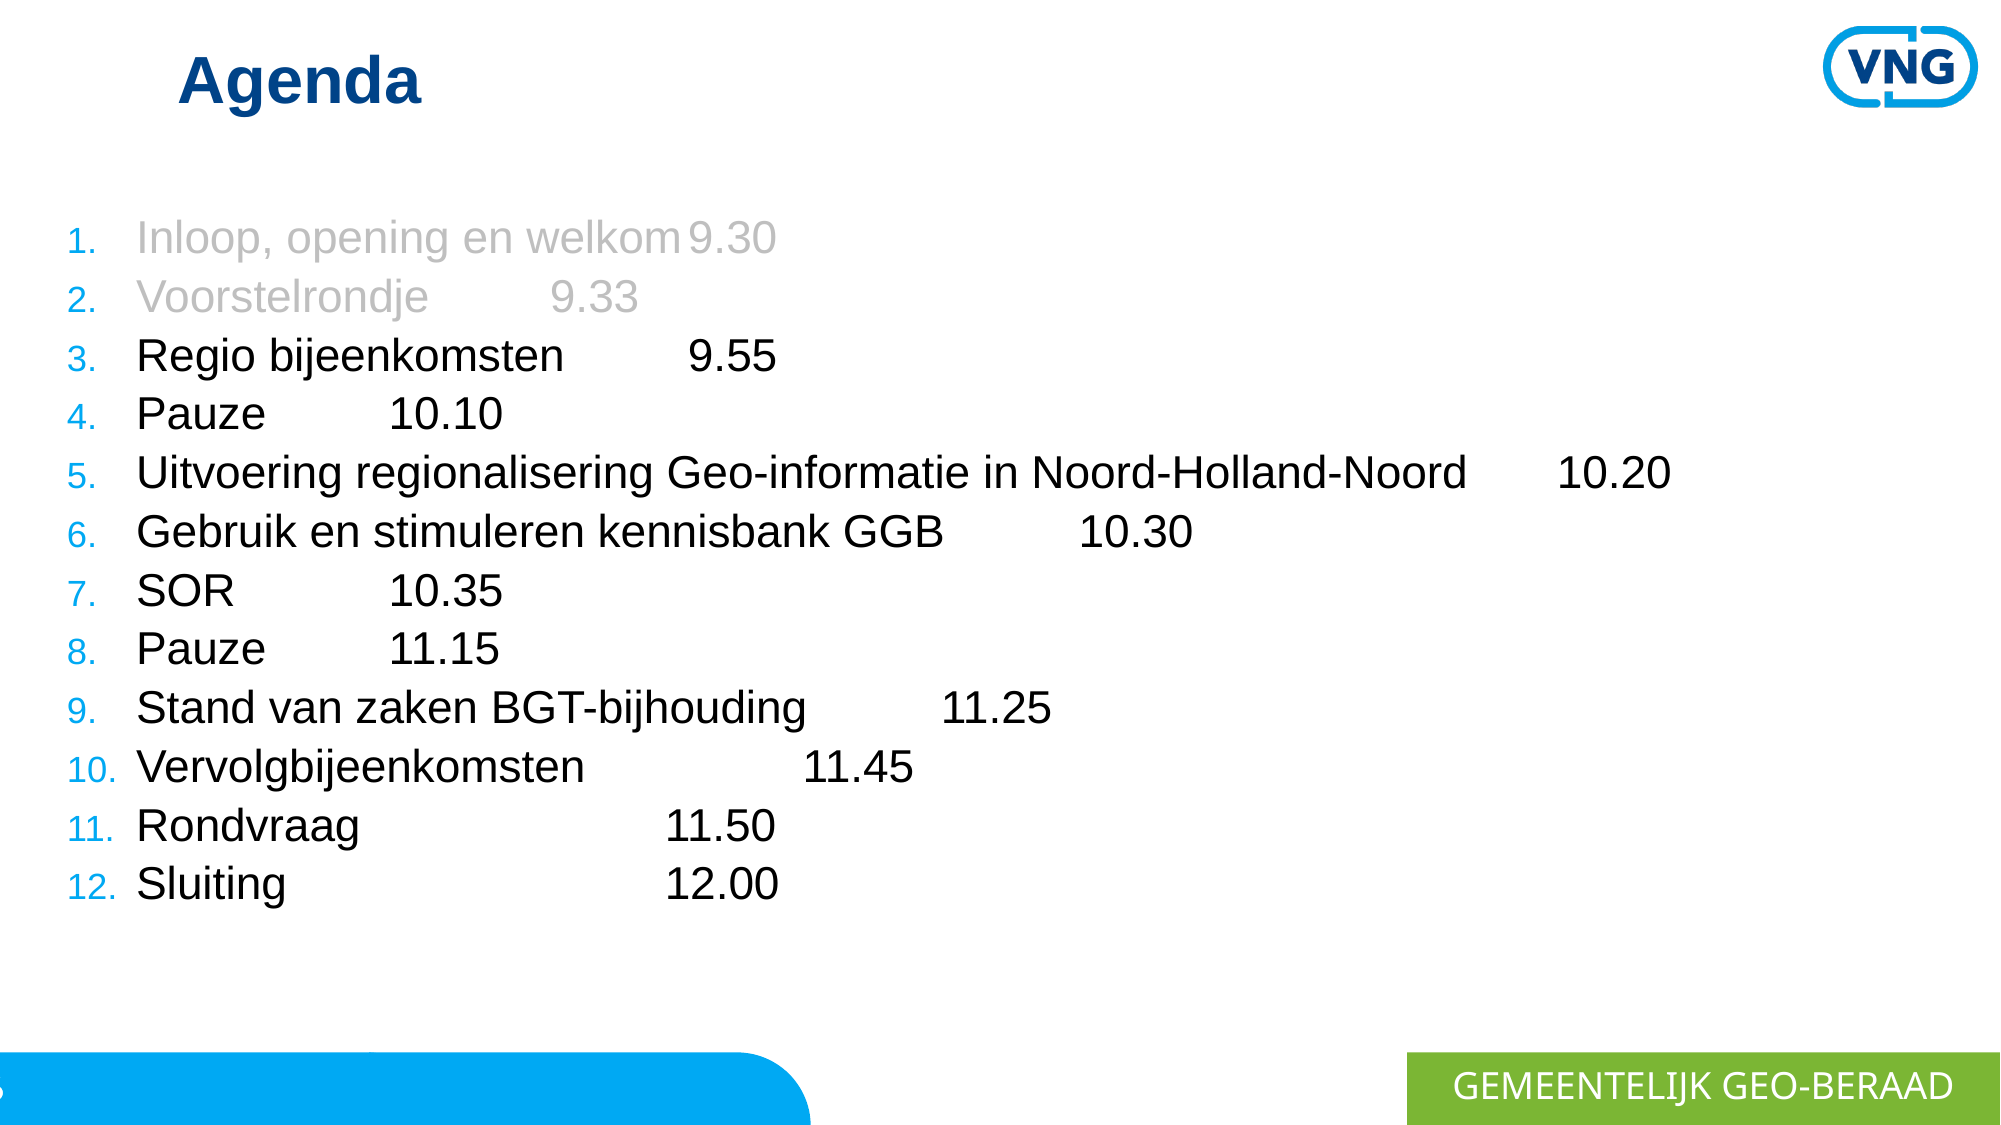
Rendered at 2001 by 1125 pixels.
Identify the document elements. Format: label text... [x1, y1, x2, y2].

picture [1949, 26, 1979, 62]
picture [1823, 77, 1855, 108]
picture [1832, 26, 1969, 108]
title Agenda [177, 45, 1823, 164]
text_box Inloop, opening en welkom 9.30 Voorstelrondje 9.33 Regio bijeenkomsten 9.55 Pauze 10.10 Uitvoering regionalisering Geo-informatie in Noord-Holland-Noord 10.20 Gebruik en stimuleren kennisbank GGB 10.30 SOR 10.35 Pauze 11.15 Stand van zaken BGT-bijhouding 11.25 Vervolgbijeenkomsten 11.45 Rondvraag 11.50 Sluiting 12.00 [66, 214, 1852, 1040]
picture [1946, 72, 1979, 108]
picture [1822, 26, 1852, 57]
